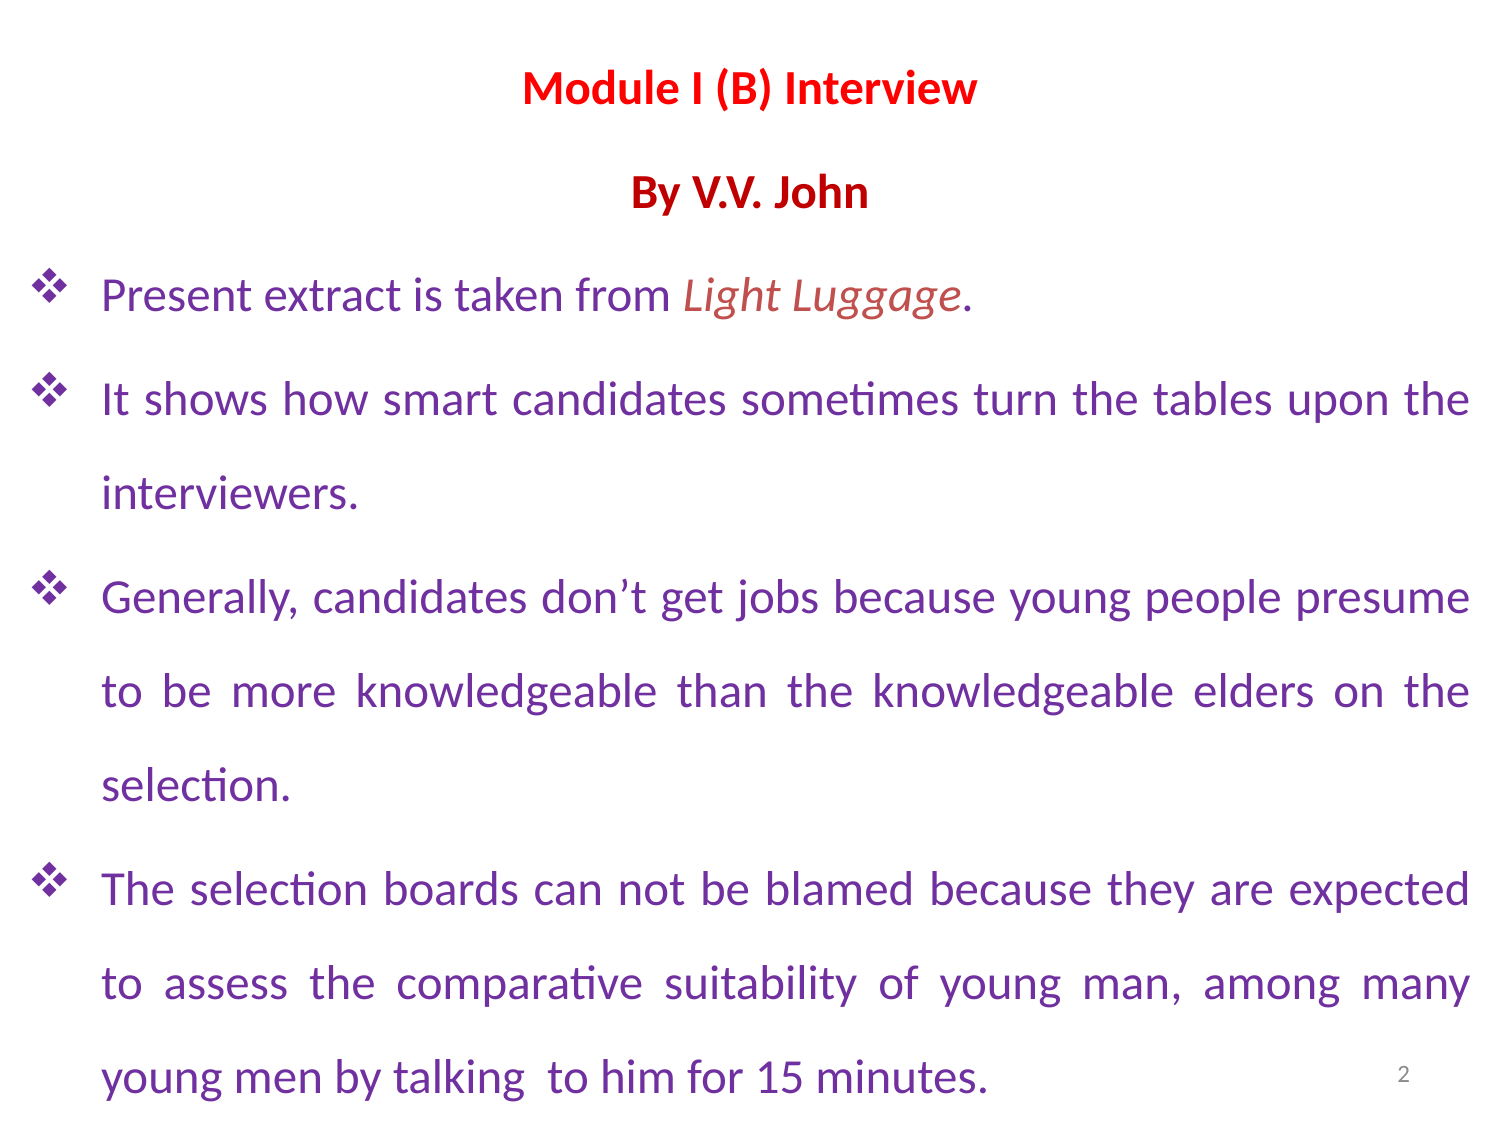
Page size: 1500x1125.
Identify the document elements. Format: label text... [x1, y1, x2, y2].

subtitle Module I (B) Interview By V.V. John Present extract is taken from Light Luggage. It shows how smart candidates sometimes turn the tables upon the interviewers. Generally, candidates don’t get jobs because young people presume to be more knowledgeable than the knowledgeable elders on the selection. The selection boards can not be blamed because they are expected to assess the comparative suitability of young man, among many young men by talking to him for 15 minutes. [12, 12, 1488, 1113]
slide_number 2 [1074, 1042, 1425, 1103]
